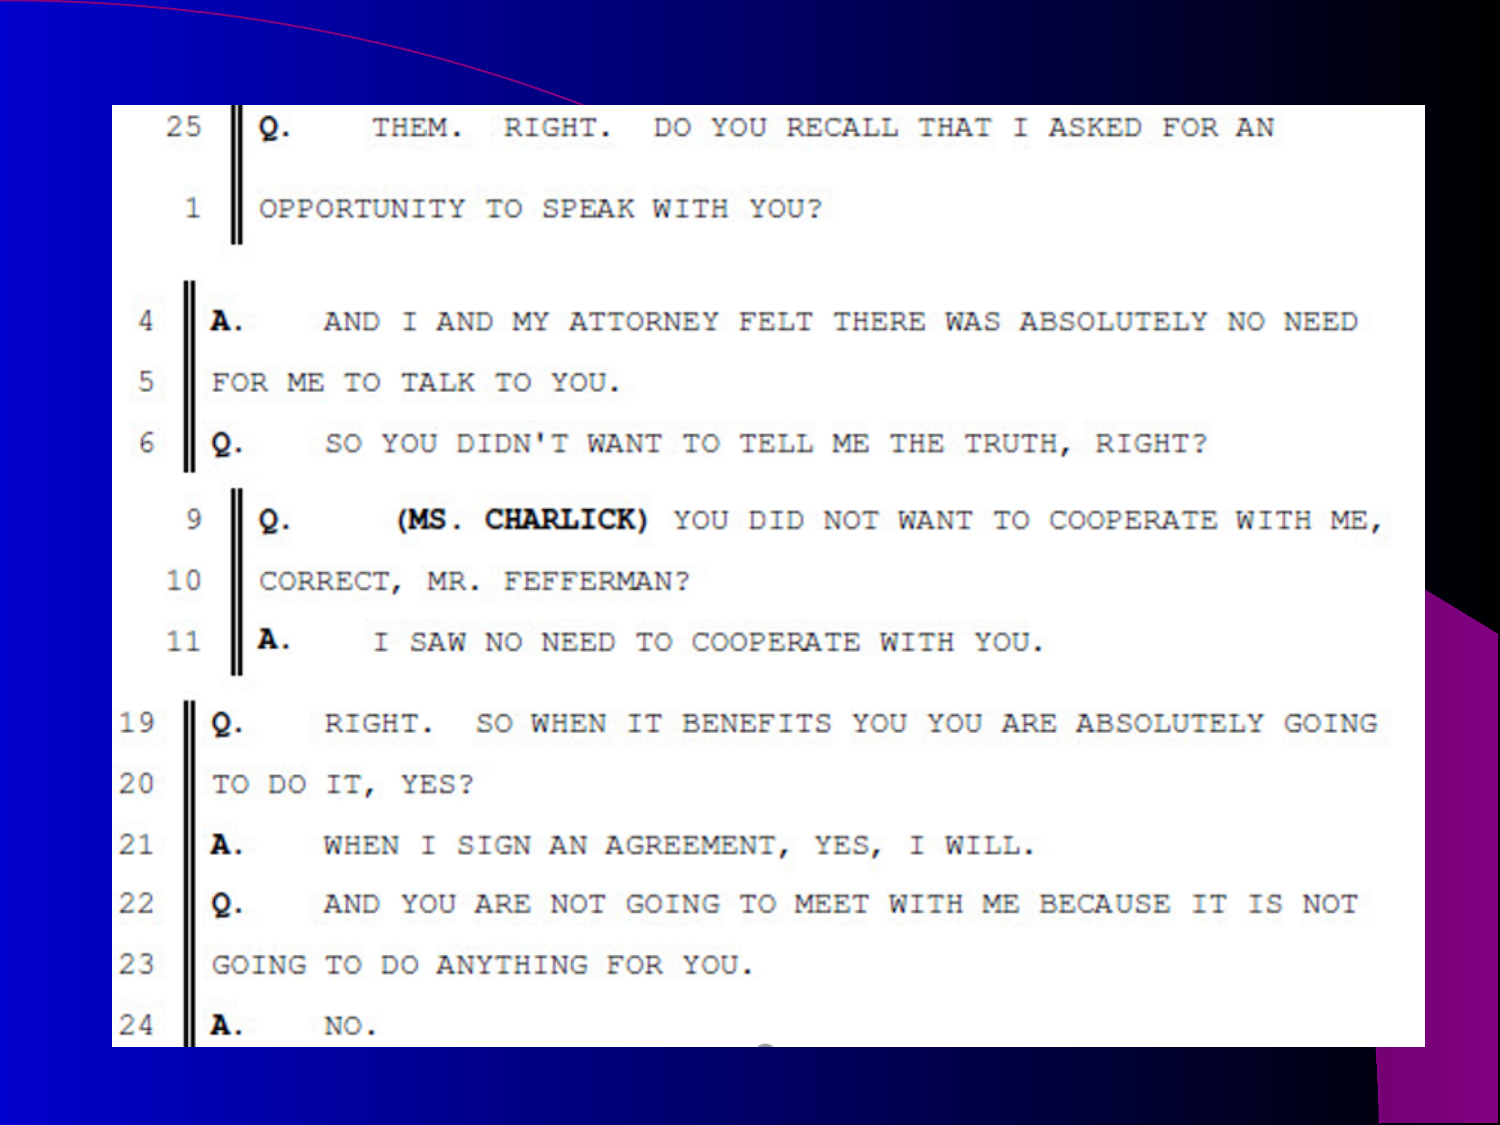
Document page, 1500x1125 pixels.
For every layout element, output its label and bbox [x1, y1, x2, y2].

picture [112, 105, 1425, 1047]
